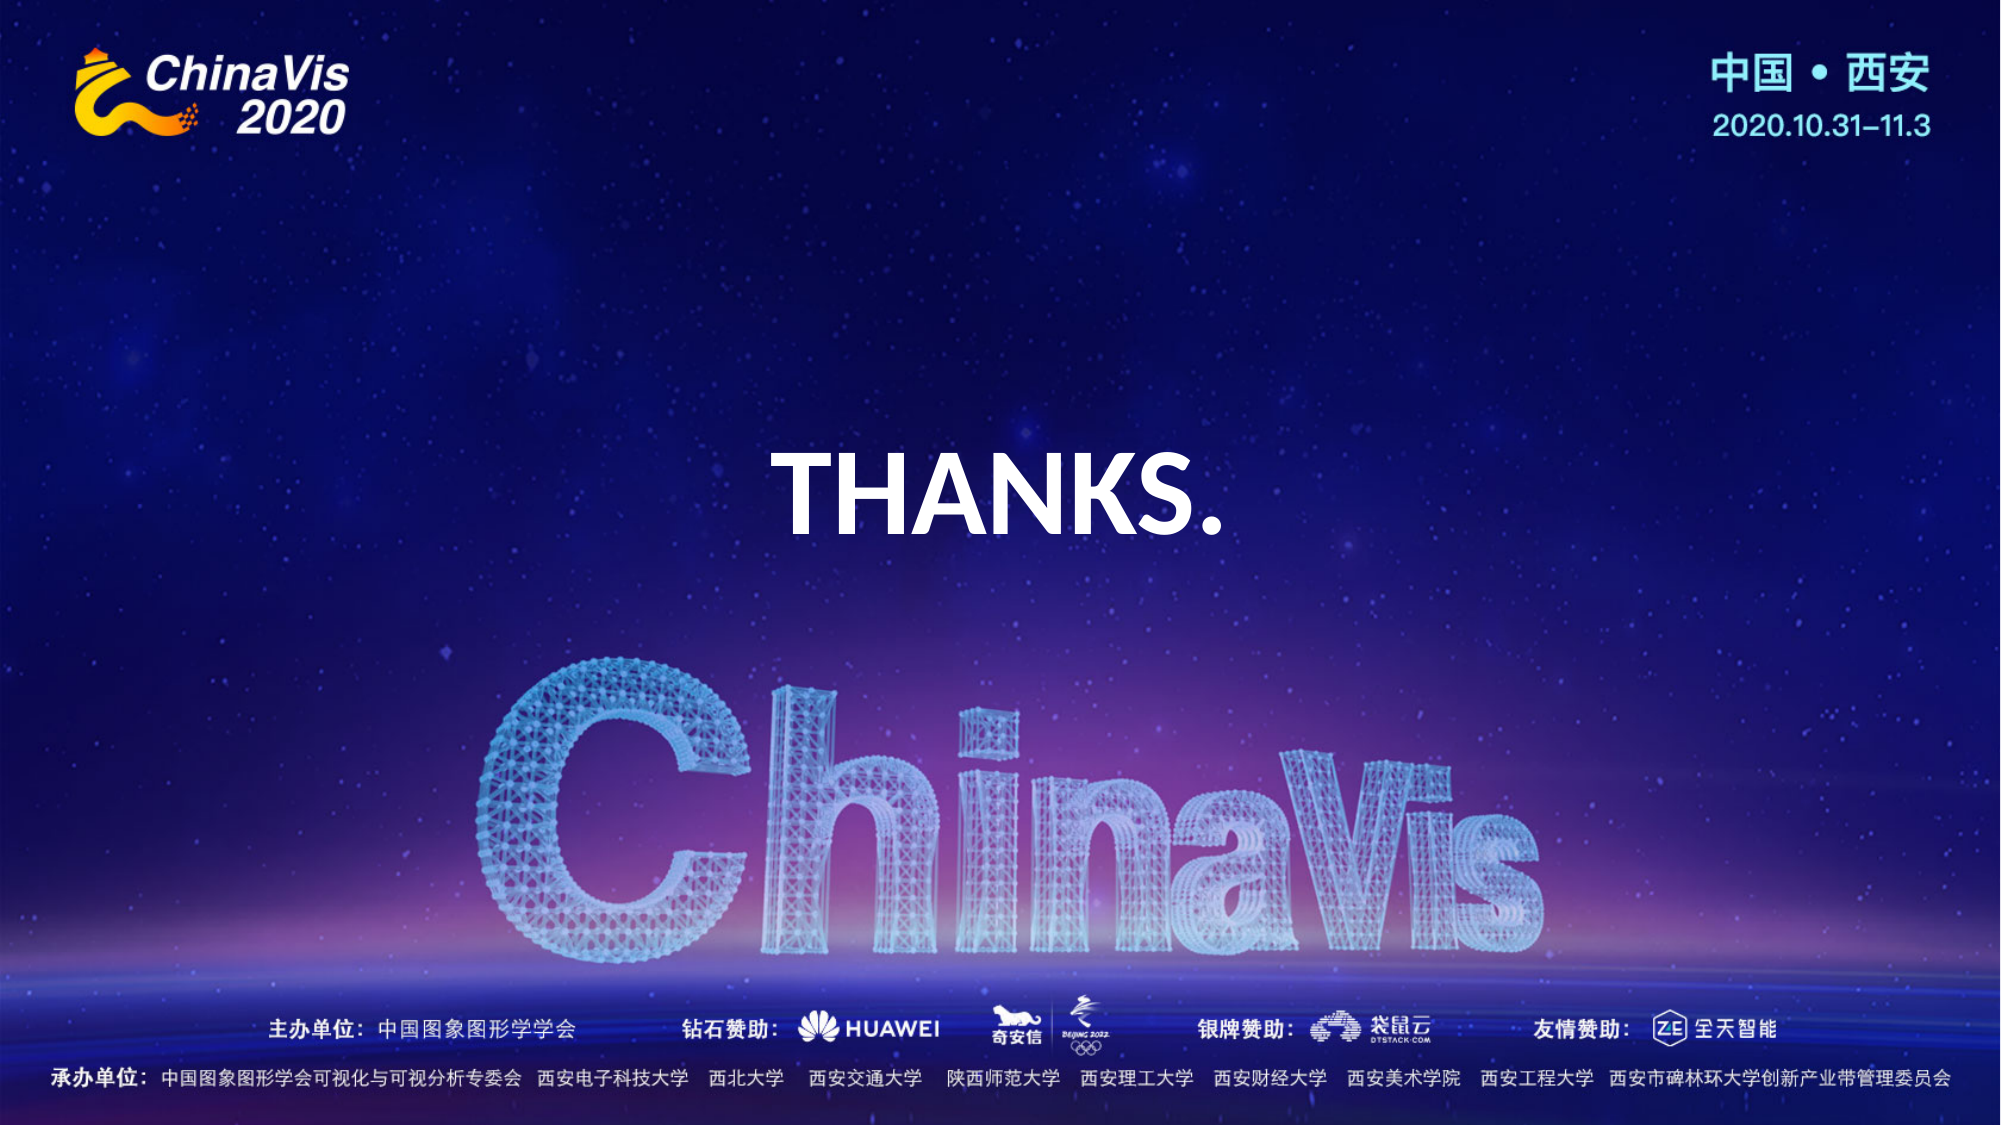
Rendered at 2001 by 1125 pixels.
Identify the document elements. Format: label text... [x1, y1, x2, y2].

text_box THANKS. [150, 402, 1850, 568]
picture [0, 0, 2001, 1125]
